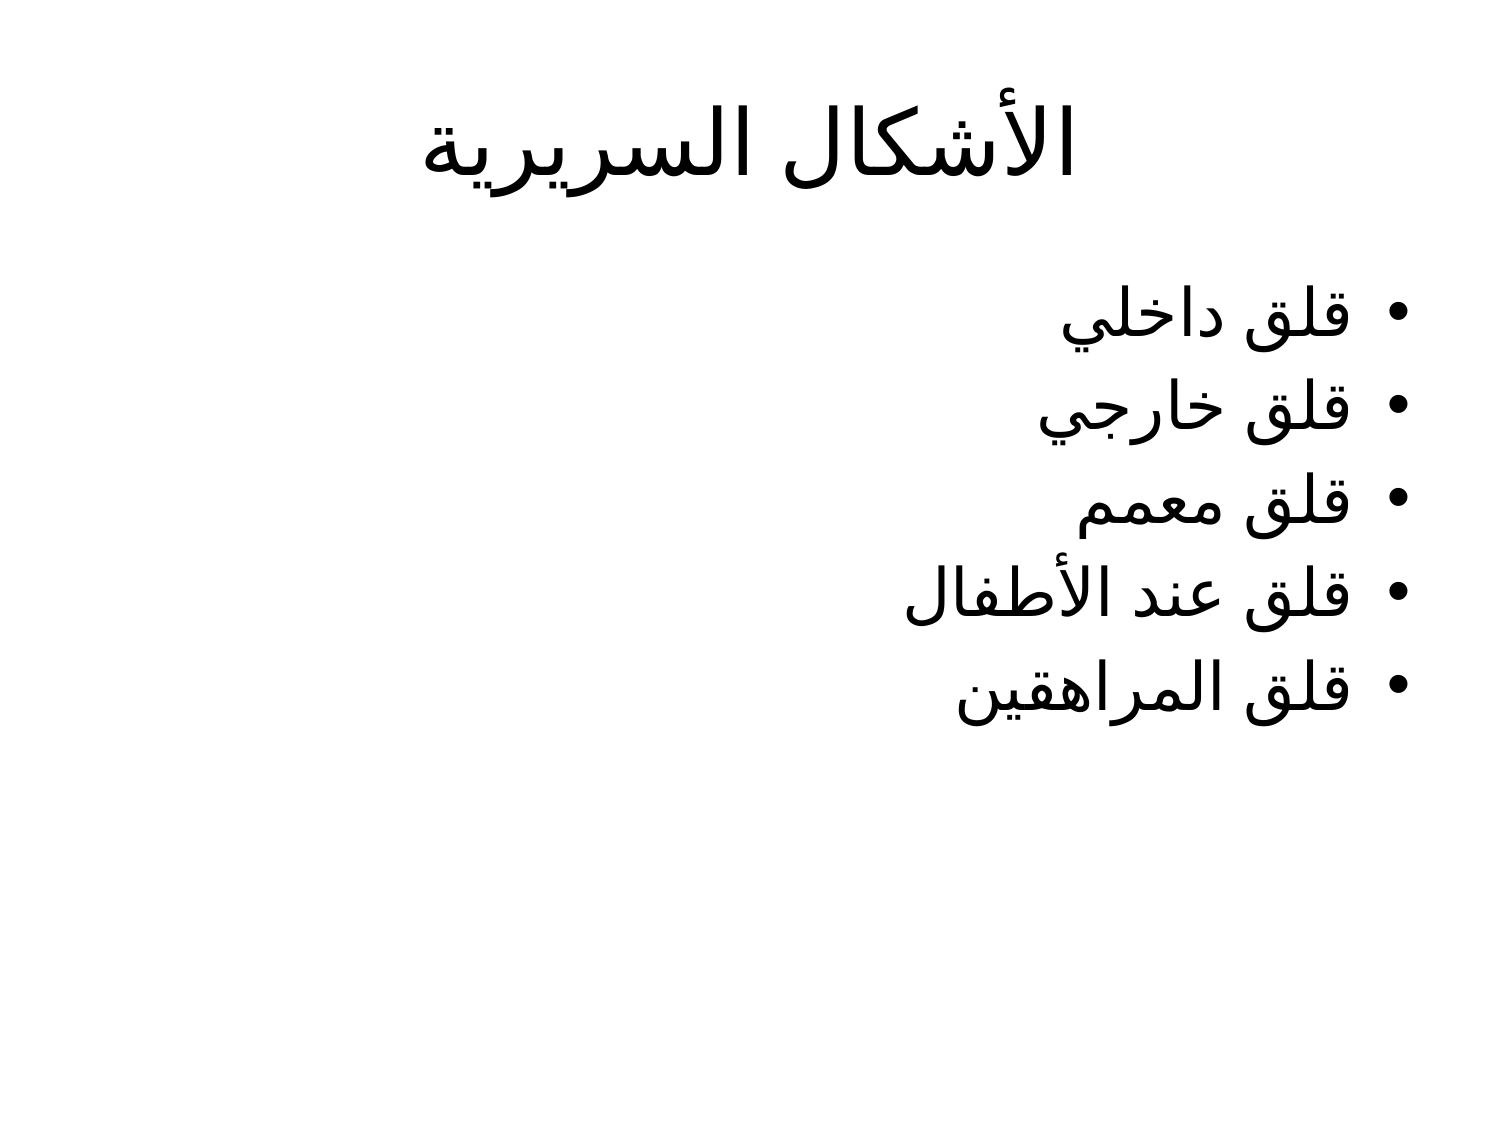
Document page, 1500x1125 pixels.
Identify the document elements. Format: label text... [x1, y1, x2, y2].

list قلق داخلي قلق خارجي قلق معمم قلق عند الأطفال قلق المراهقين [75, 262, 1425, 1005]
title الأشكال السريرية [75, 45, 1425, 233]
